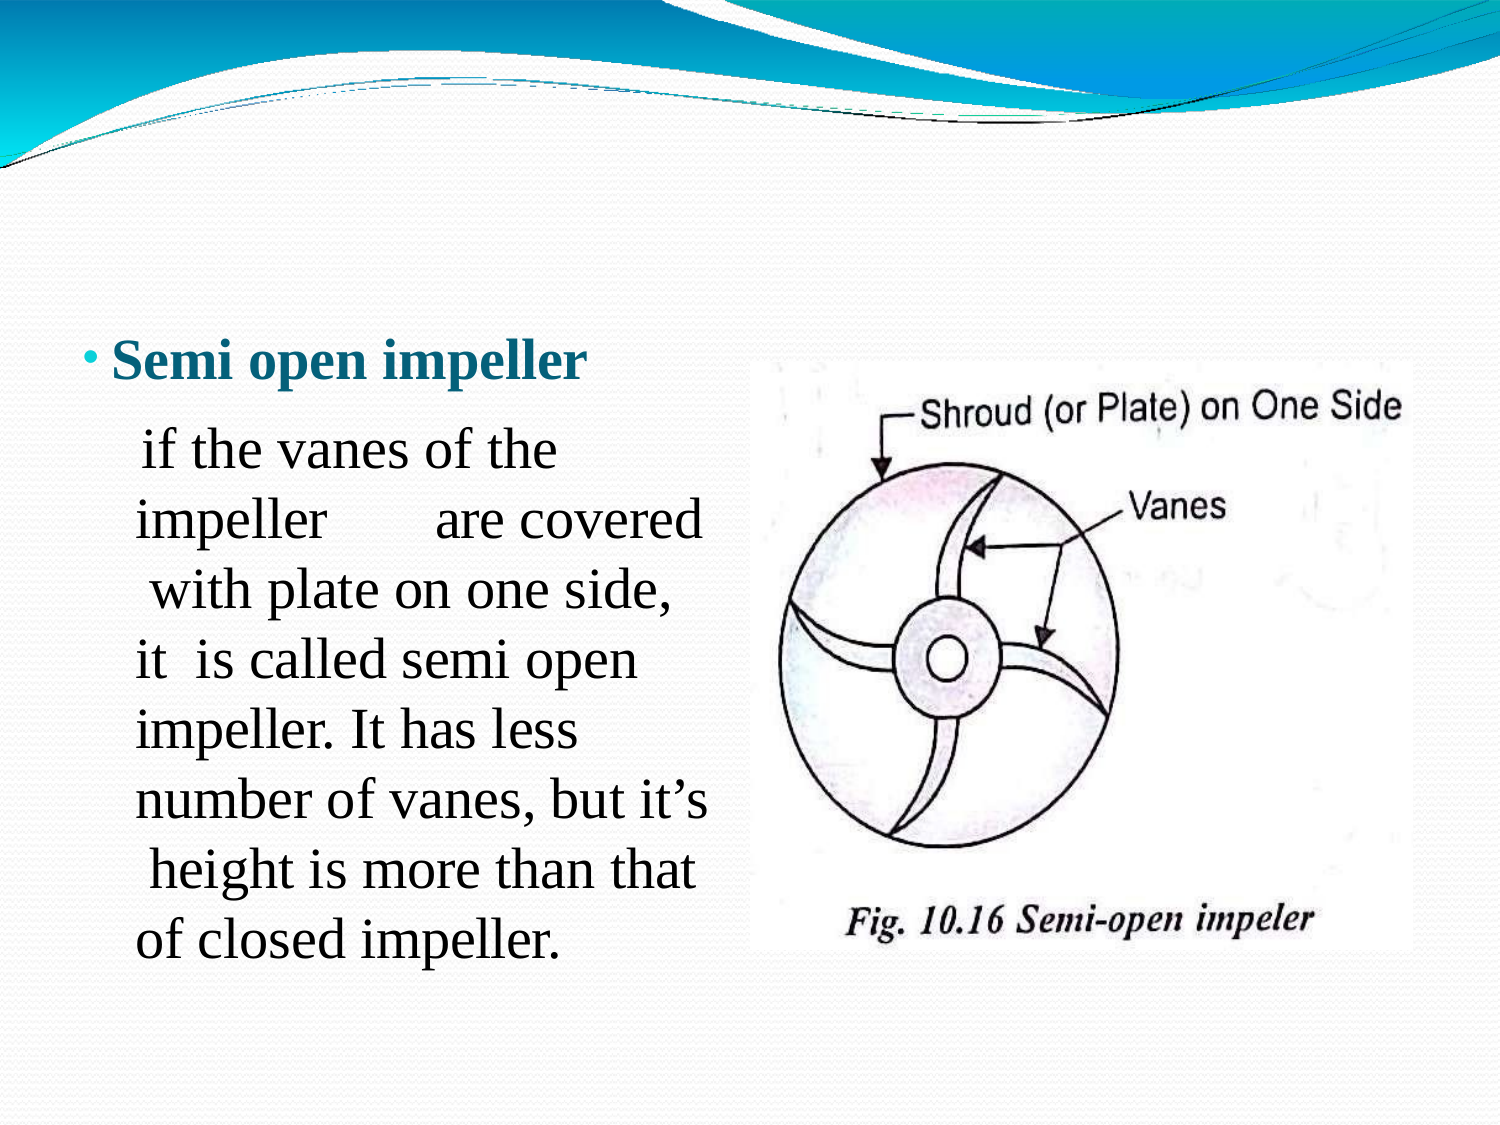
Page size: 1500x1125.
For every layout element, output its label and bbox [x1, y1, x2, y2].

text_box [0, 0, 1500, 1125]
